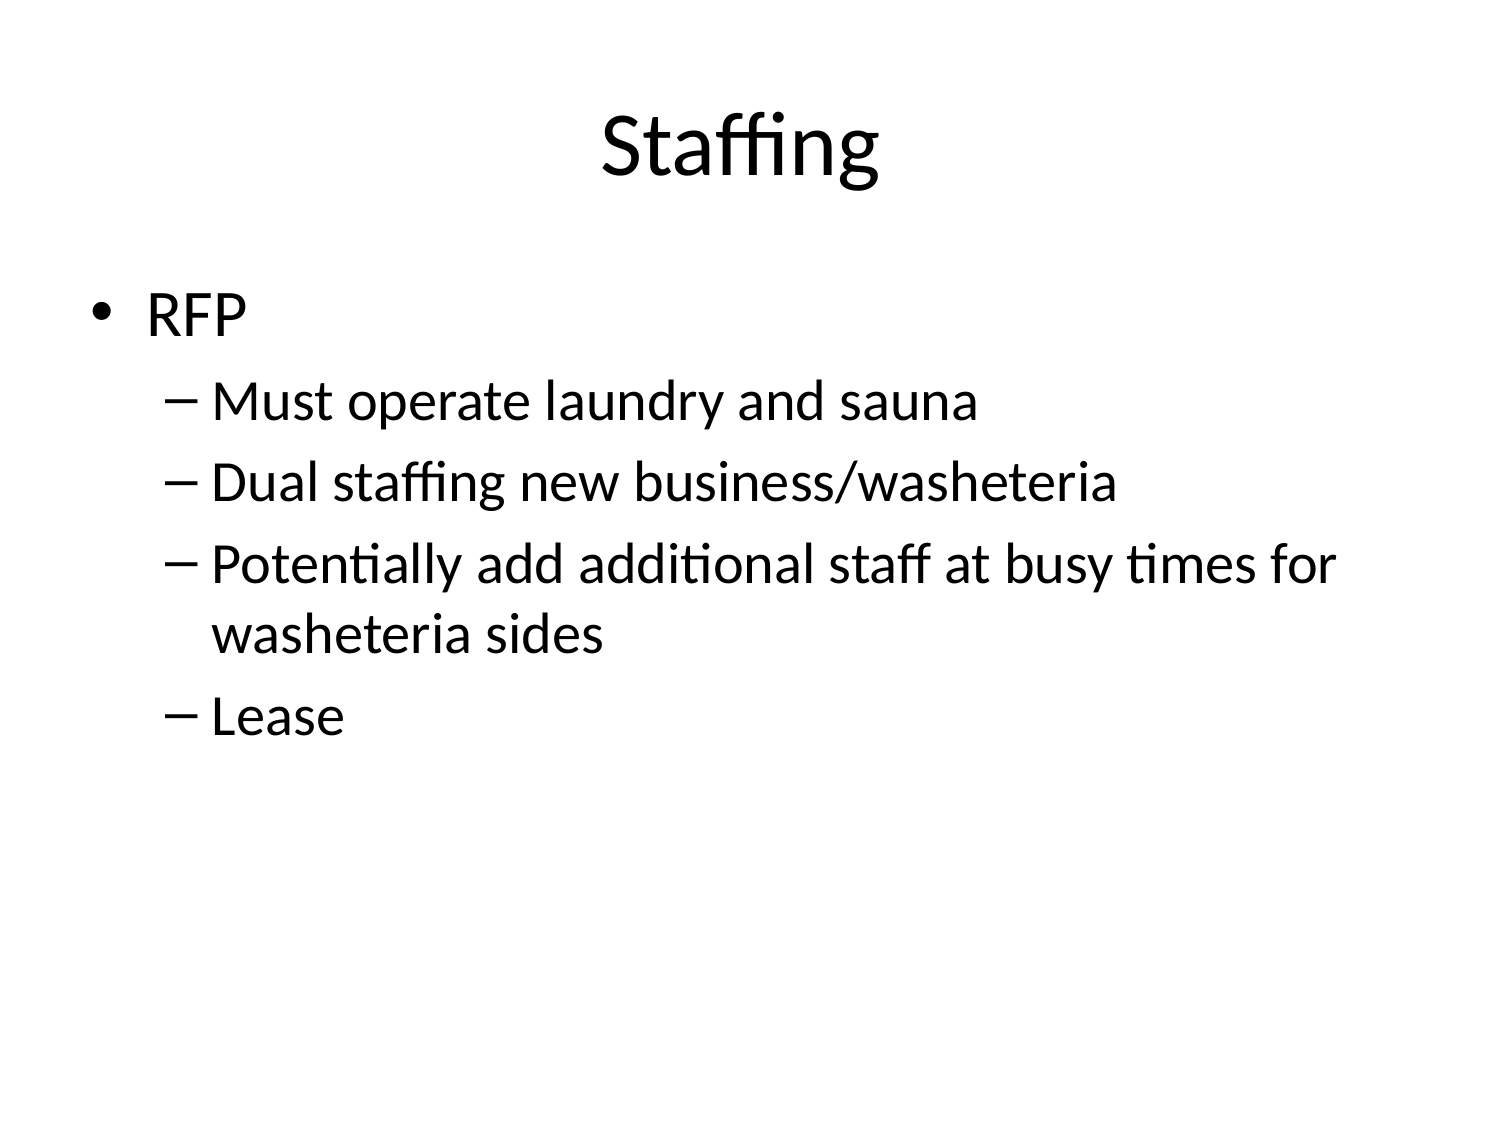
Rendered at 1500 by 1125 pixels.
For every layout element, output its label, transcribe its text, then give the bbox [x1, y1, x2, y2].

list RFP Must operate laundry and sauna Dual staffing new business/washeteria Potentially add additional staff at busy times for washeteria sides Lease [75, 262, 1425, 1005]
title Staffing [75, 45, 1425, 233]
